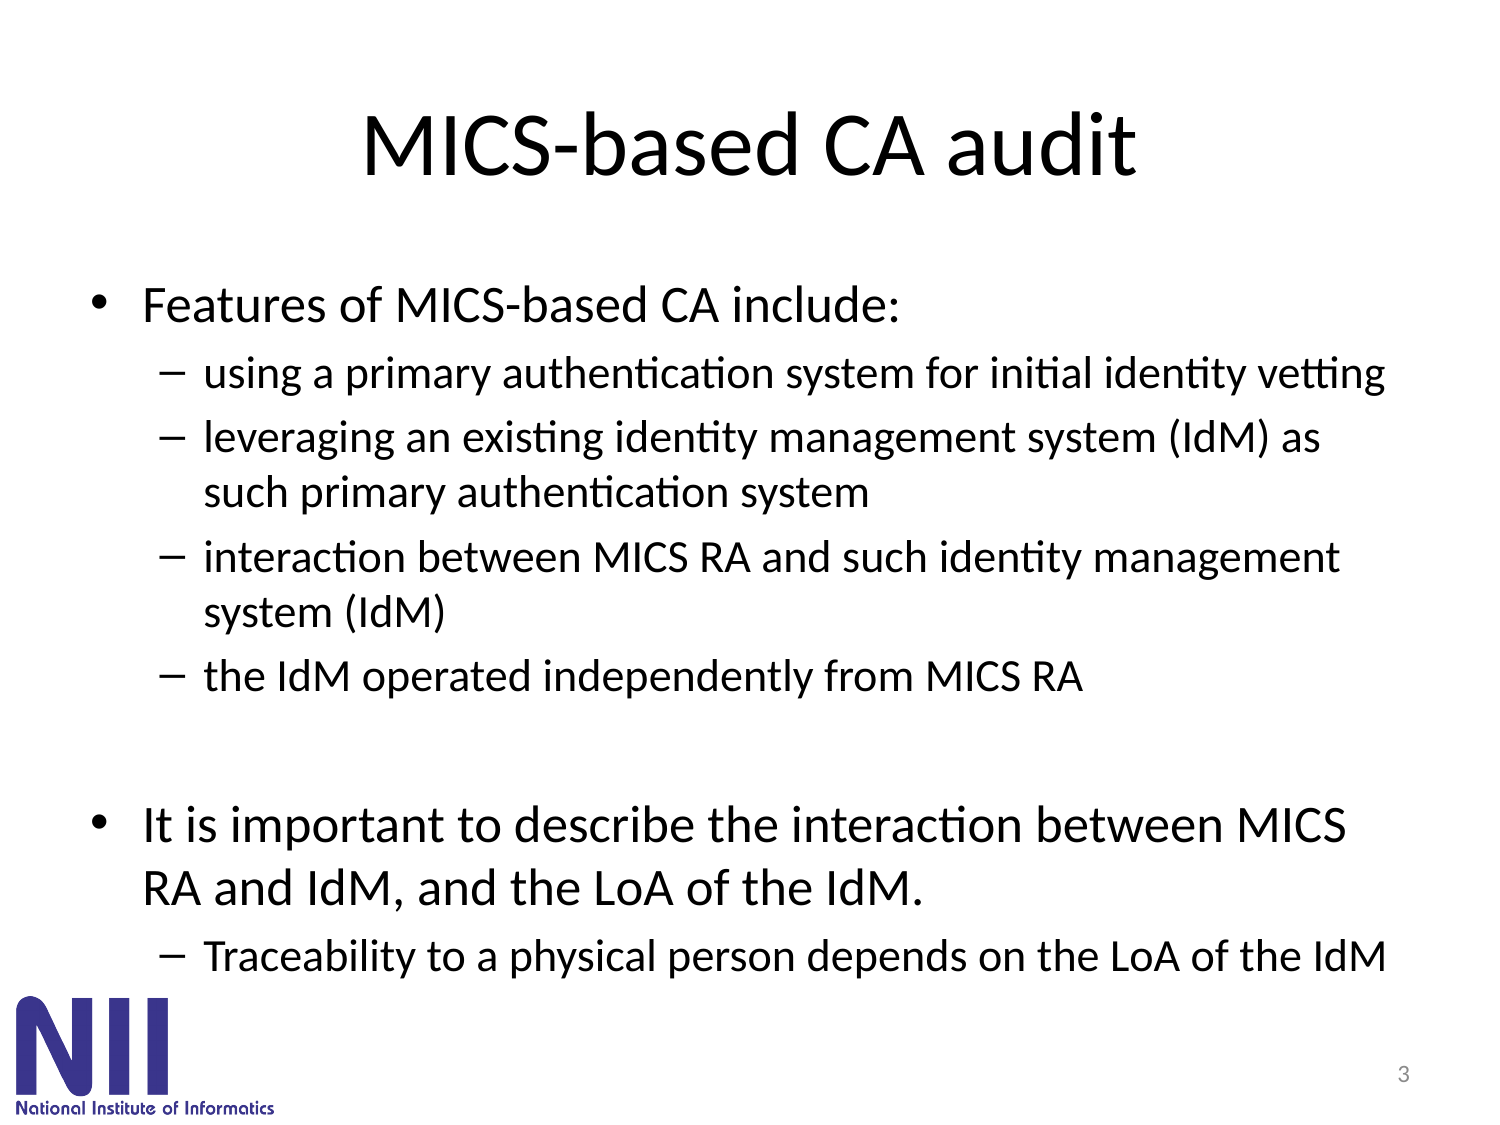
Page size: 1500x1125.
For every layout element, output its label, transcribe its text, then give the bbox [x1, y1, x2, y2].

list Features of MICS-based CA include: using a primary authentication system for initial identity vetting leveraging an existing identity management system (IdM) as such primary authentication system interaction between MICS RA and such identity management system (IdM) the IdM operated independently from MICS RA It is important to describe the interaction between MICS RA and IdM, and the LoA of the IdM. Traceability to a physical person depends on the LoA of the IdM [75, 262, 1425, 1071]
title MICS-based CA audit [75, 45, 1425, 233]
picture [16, 996, 274, 1115]
slide_number 3 [1074, 1042, 1425, 1103]
